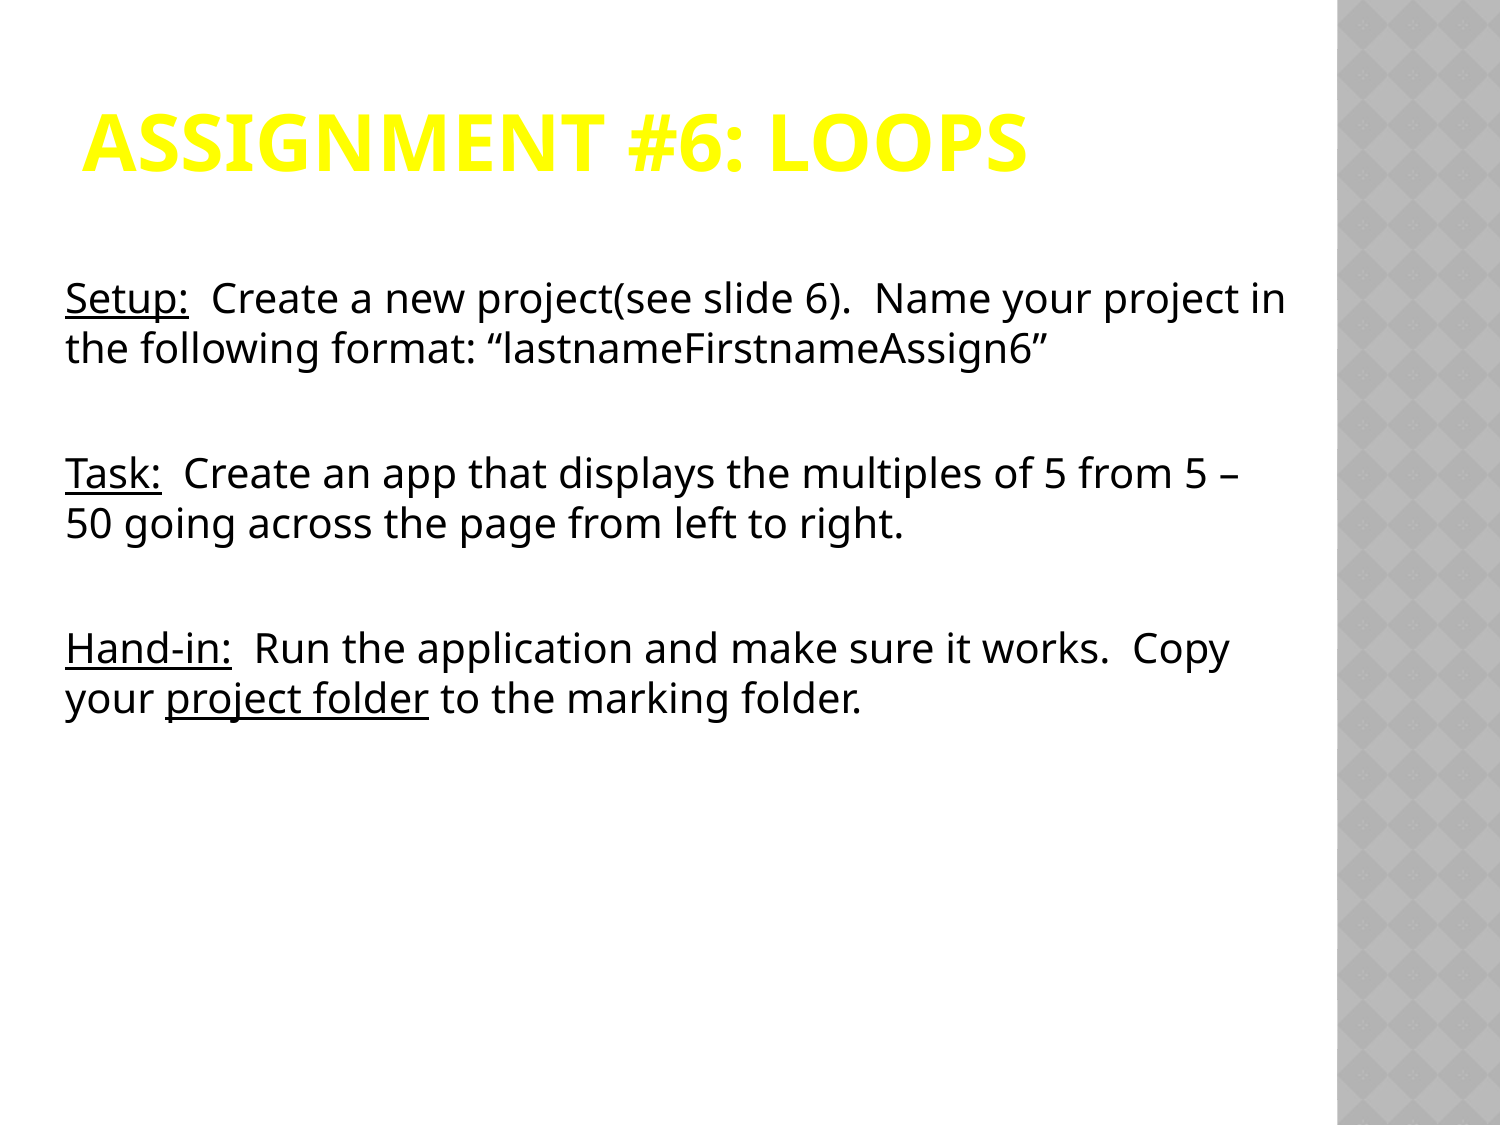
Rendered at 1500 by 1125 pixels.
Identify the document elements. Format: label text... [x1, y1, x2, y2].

list Setup: Create a new project(see slide 6). Name your project in the following format: “lastnameFirstnameAssign6” Task: Create an app that displays the multiples of 5 from 5 – 50 going across the page from left to right. Hand-in: Run the application and make sure it works. Copy your project folder to the marking folder. [49, 263, 1313, 1060]
title Assignment #6: Loops [75, 0, 1263, 188]
